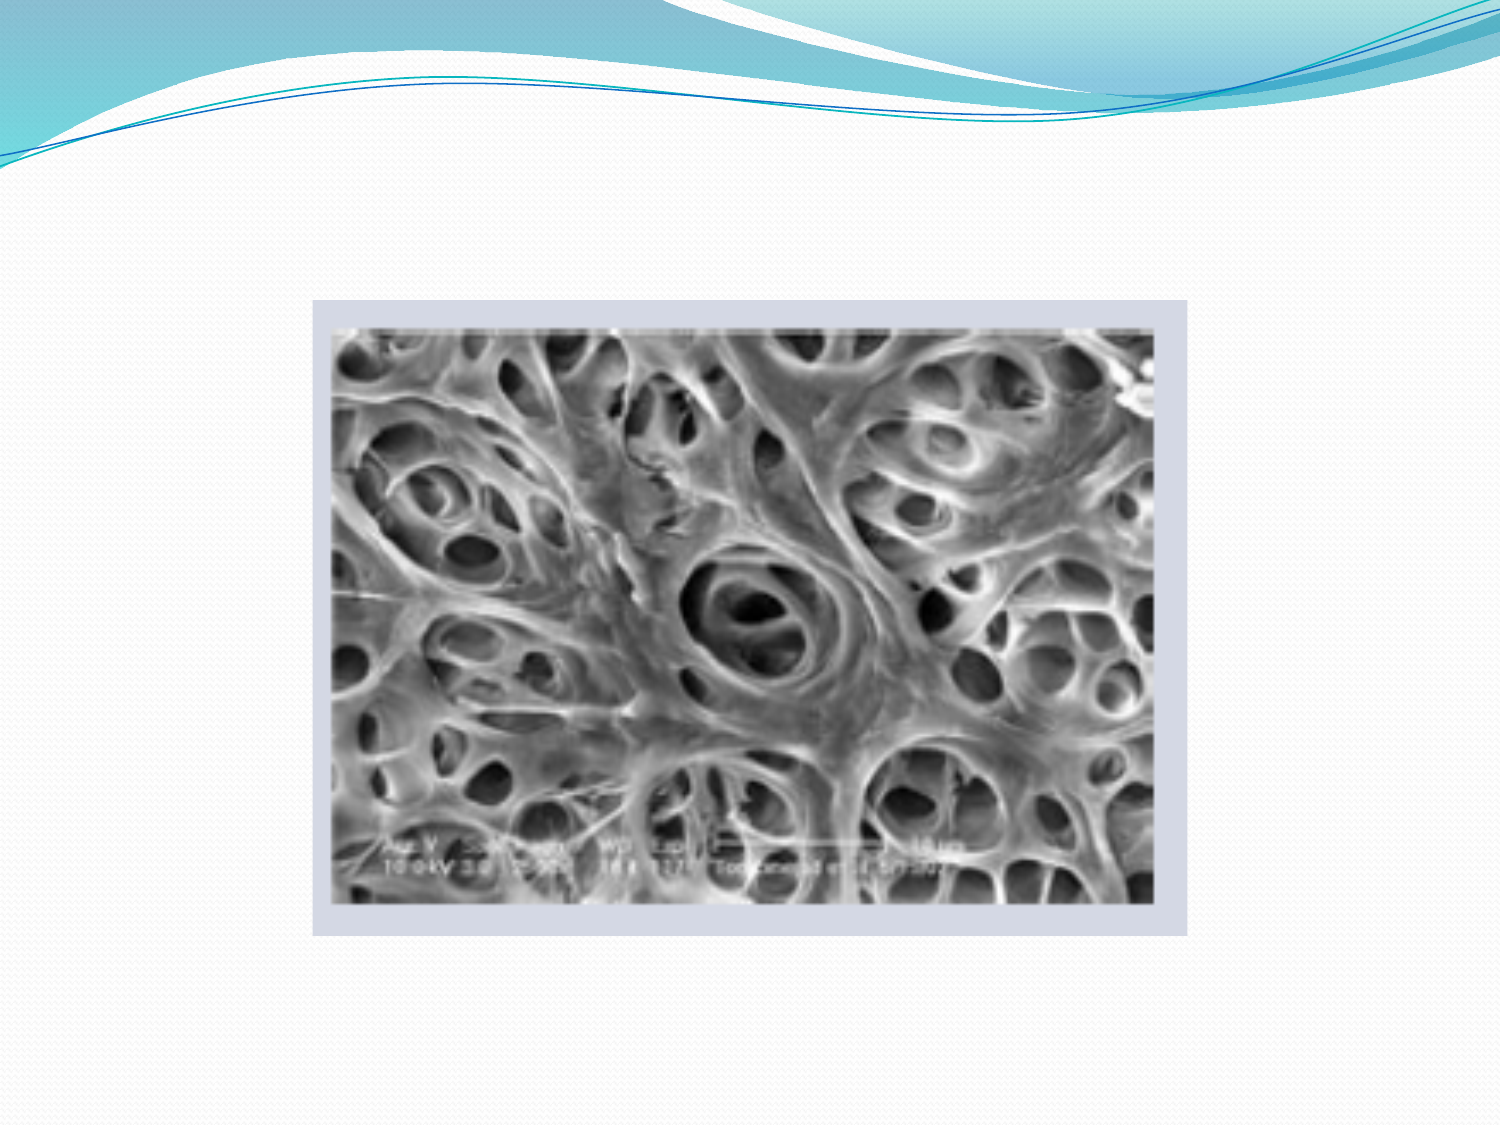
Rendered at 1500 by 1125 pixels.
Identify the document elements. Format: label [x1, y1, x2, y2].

picture [312, 299, 1188, 937]
